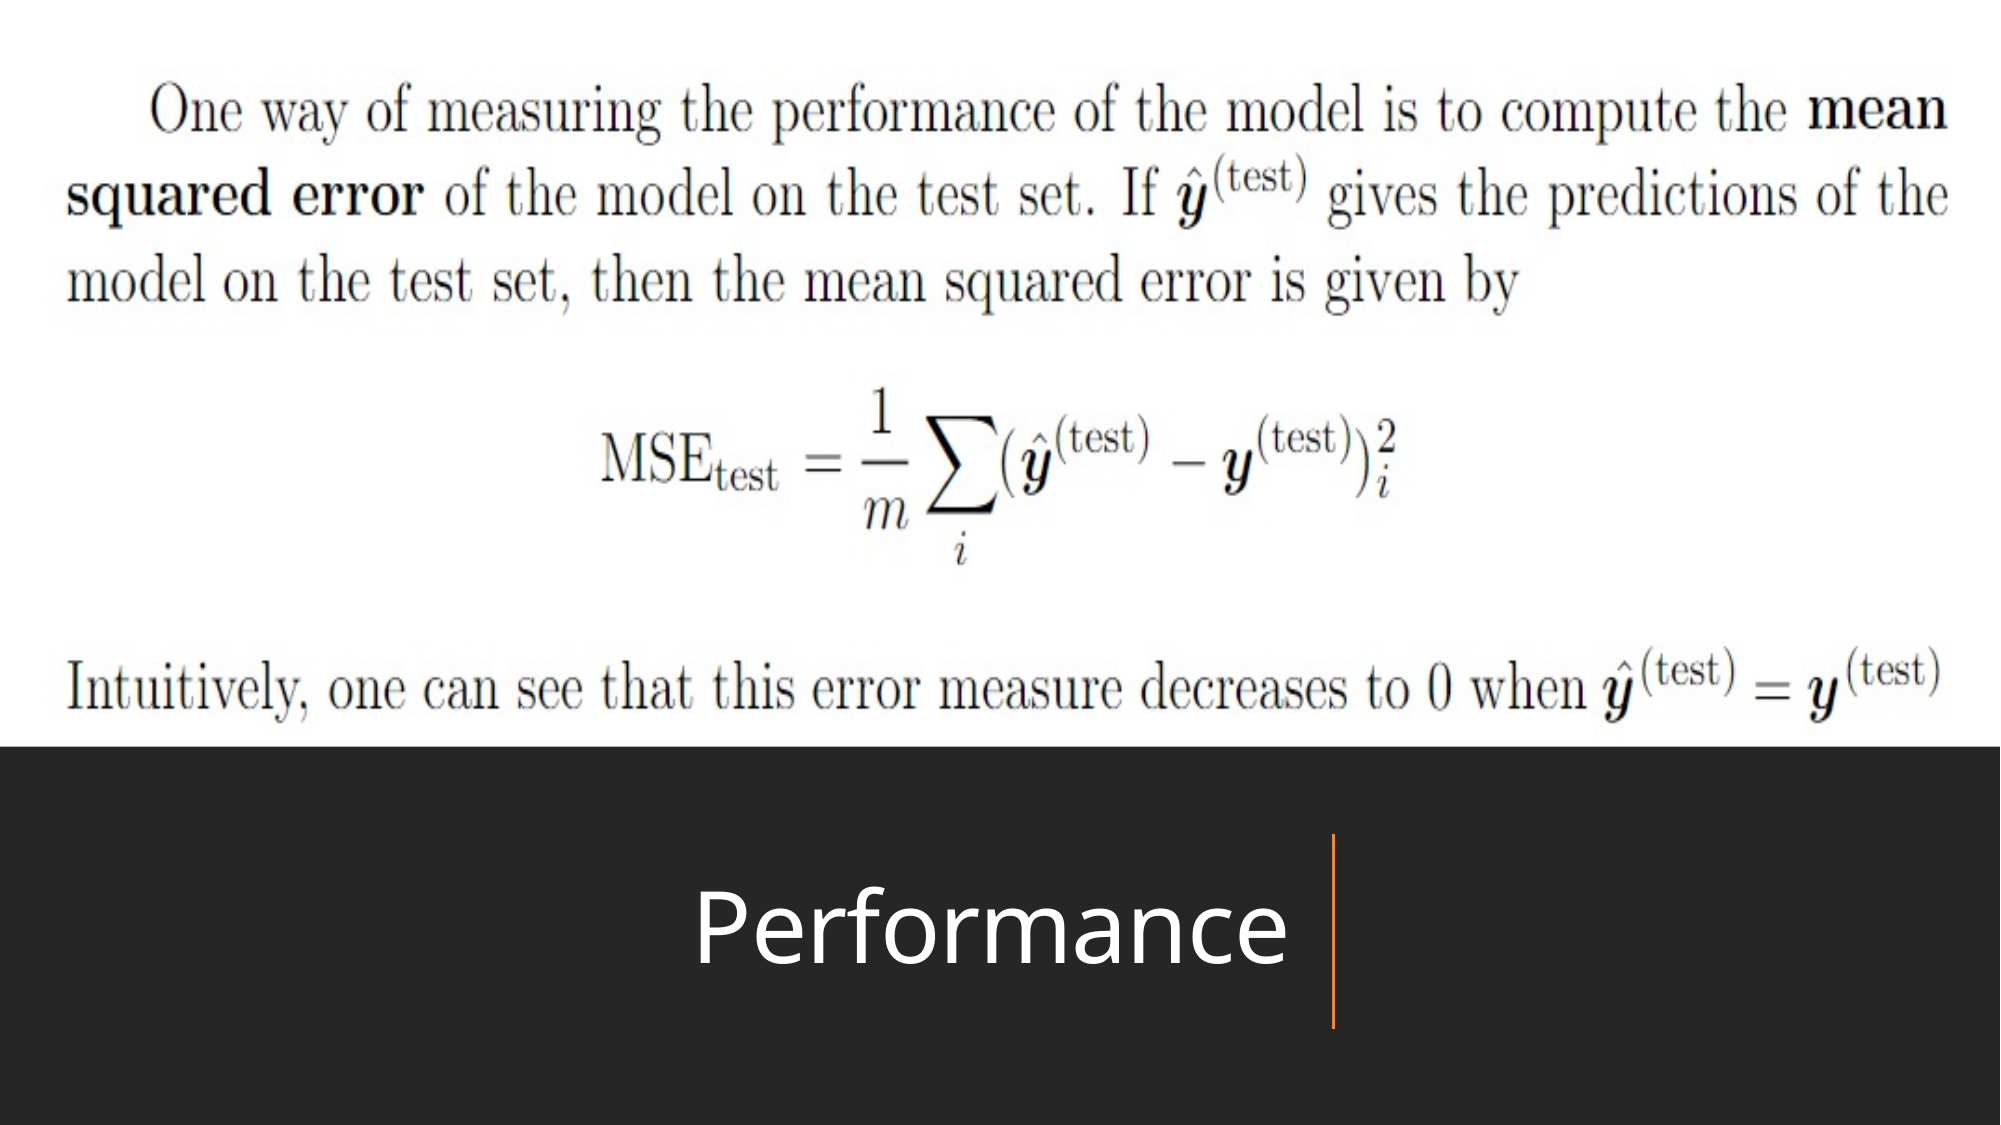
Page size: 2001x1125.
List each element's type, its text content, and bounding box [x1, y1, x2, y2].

text_box [0, 745, 2000, 1125]
text_box [0, 0, 2000, 745]
title Performance [103, 804, 1307, 1058]
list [17, 66, 2000, 738]
